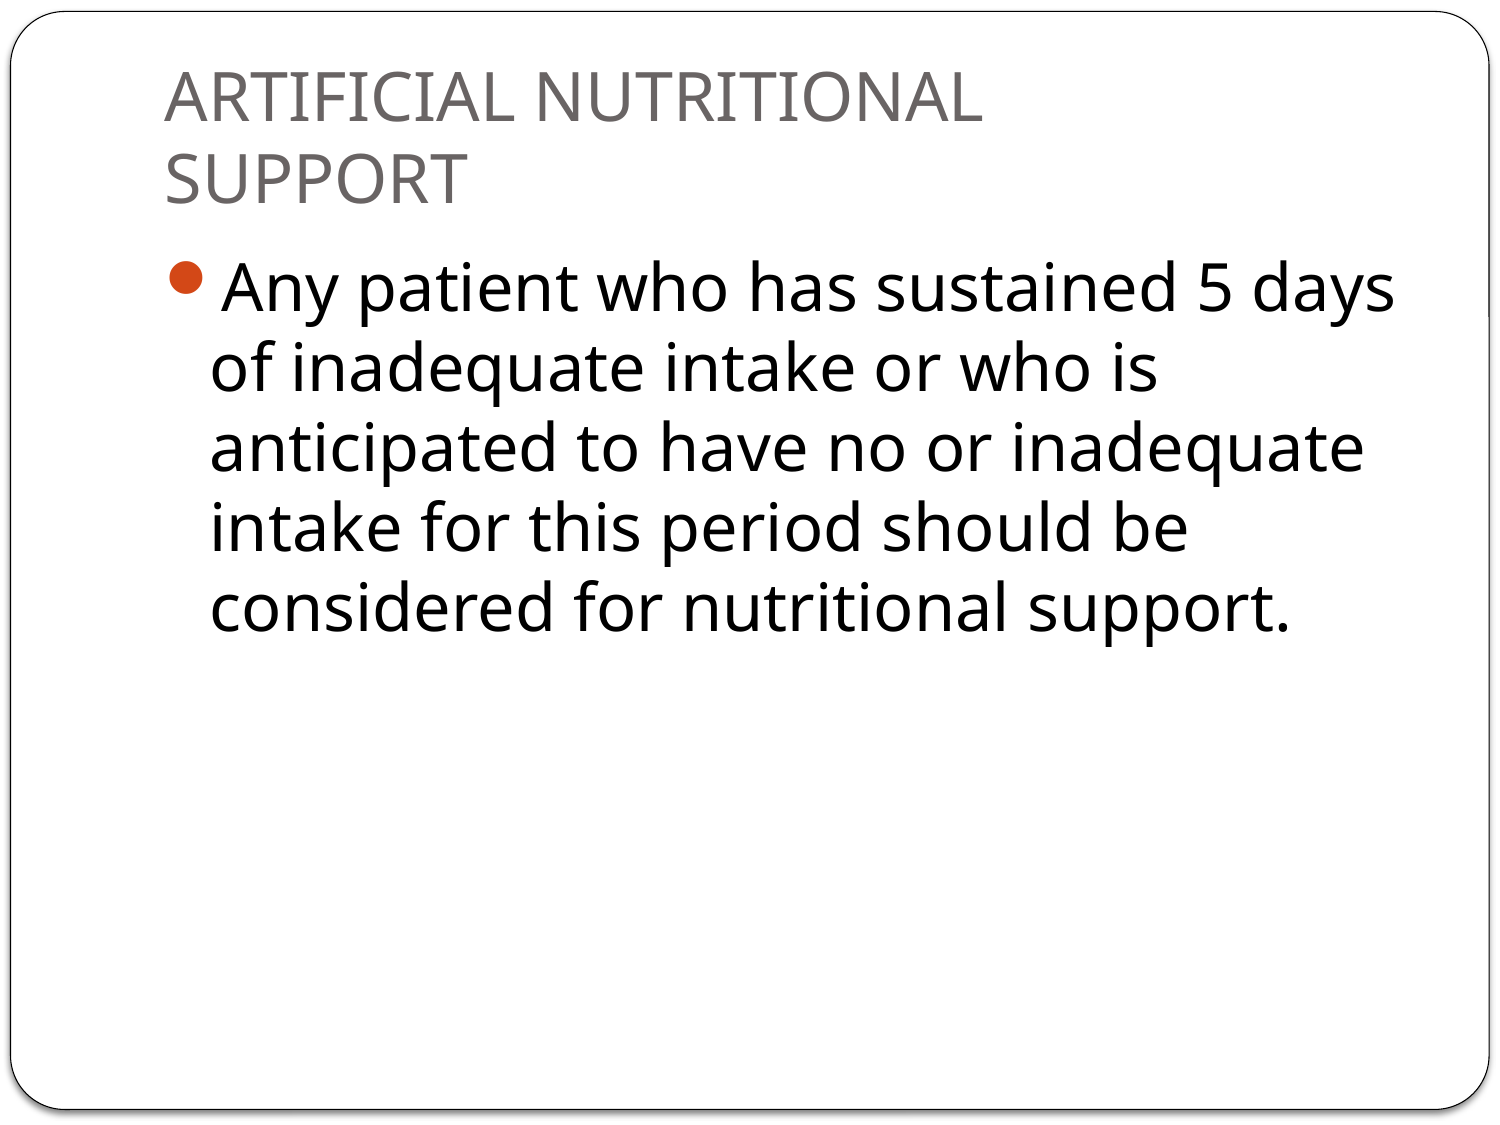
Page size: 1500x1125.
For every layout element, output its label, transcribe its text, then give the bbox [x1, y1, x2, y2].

list Any patient who has sustained 5 days of inadequate intake or who is anticipated to have no or inadequate intake for this period should be considered for nutritional support. [150, 237, 1425, 988]
title ARTIFICIAL NUTRITIONAL SUPPORT [150, 45, 1425, 233]
